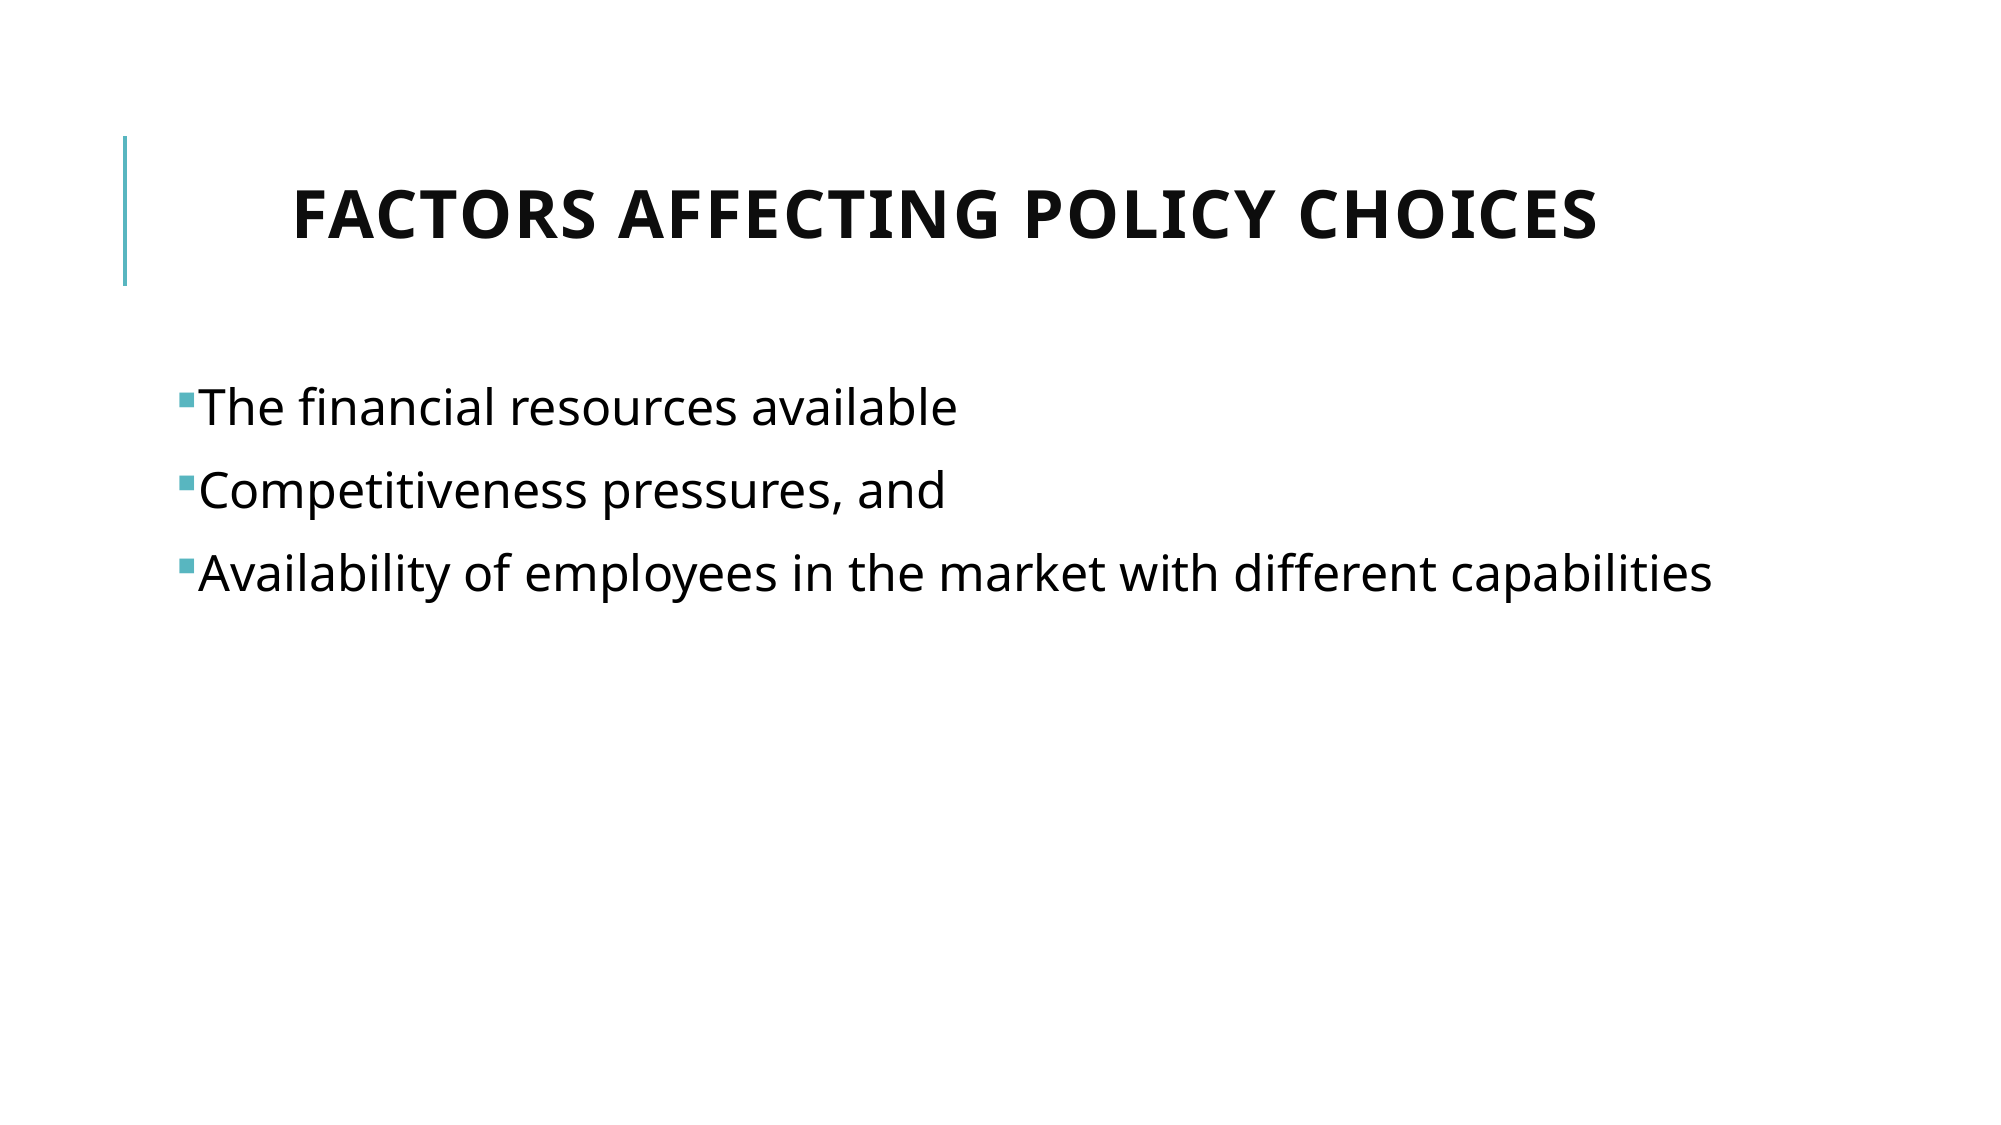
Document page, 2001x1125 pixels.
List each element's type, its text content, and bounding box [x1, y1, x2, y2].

title Factors affecting policy choices [168, 96, 1763, 342]
list The financial resources available Competitiveness pressures, and Availability of employees in the market with different capabilities [168, 375, 1763, 1035]
